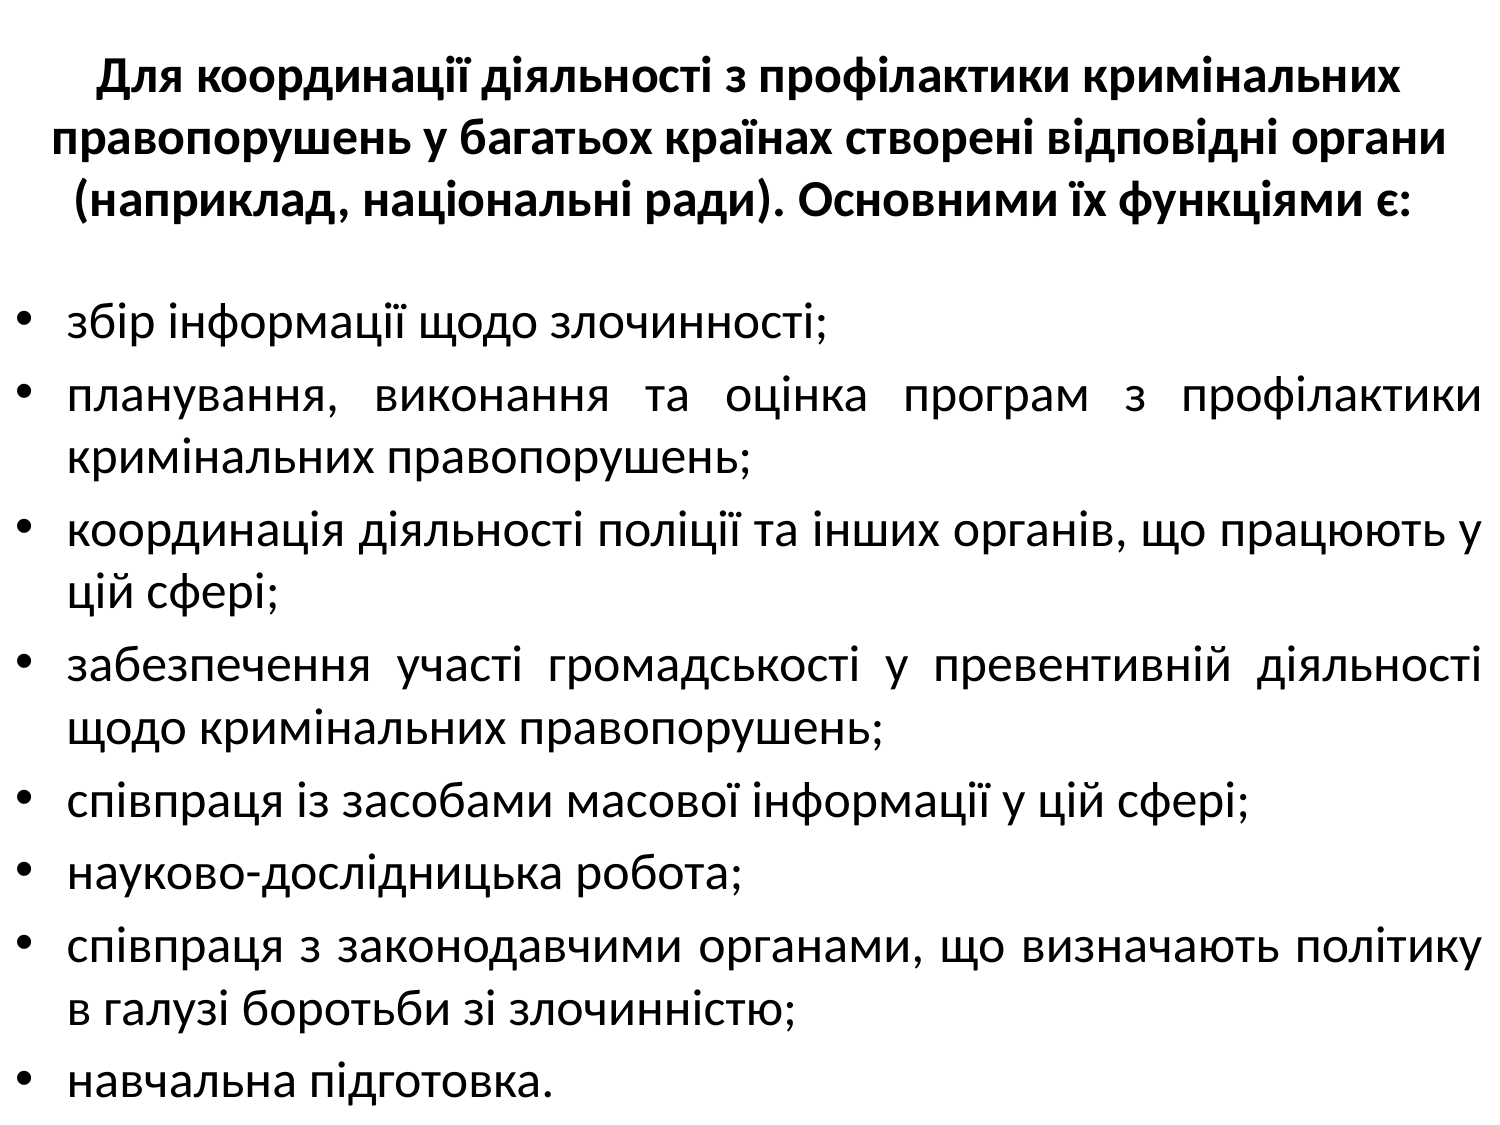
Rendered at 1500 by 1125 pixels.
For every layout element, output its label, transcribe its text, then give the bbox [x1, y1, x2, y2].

title Для координації діяльності з профілактики кримінальних правопорушень у багатьох країнах створені відповідні органи (наприклад, національні ради). Основними їх функціями є: [17, 30, 1483, 237]
list збір інформації щодо злочинності; планування, виконання та оцінка програм з профілактики кримінальних правопорушень; координація діяльності поліції та інших органів, що працюють у цій сфері; забезпечення участі громадськості у превентивній діяльності щодо кримінальних правопорушень; співпраця із засобами масової інформації у цій сфері; науково-дослідницька робота; співпраця з законодавчими органами, що визначають політику в галузі боротьби зі злочинністю; навчальна підготовка. [0, 278, 1500, 1125]
